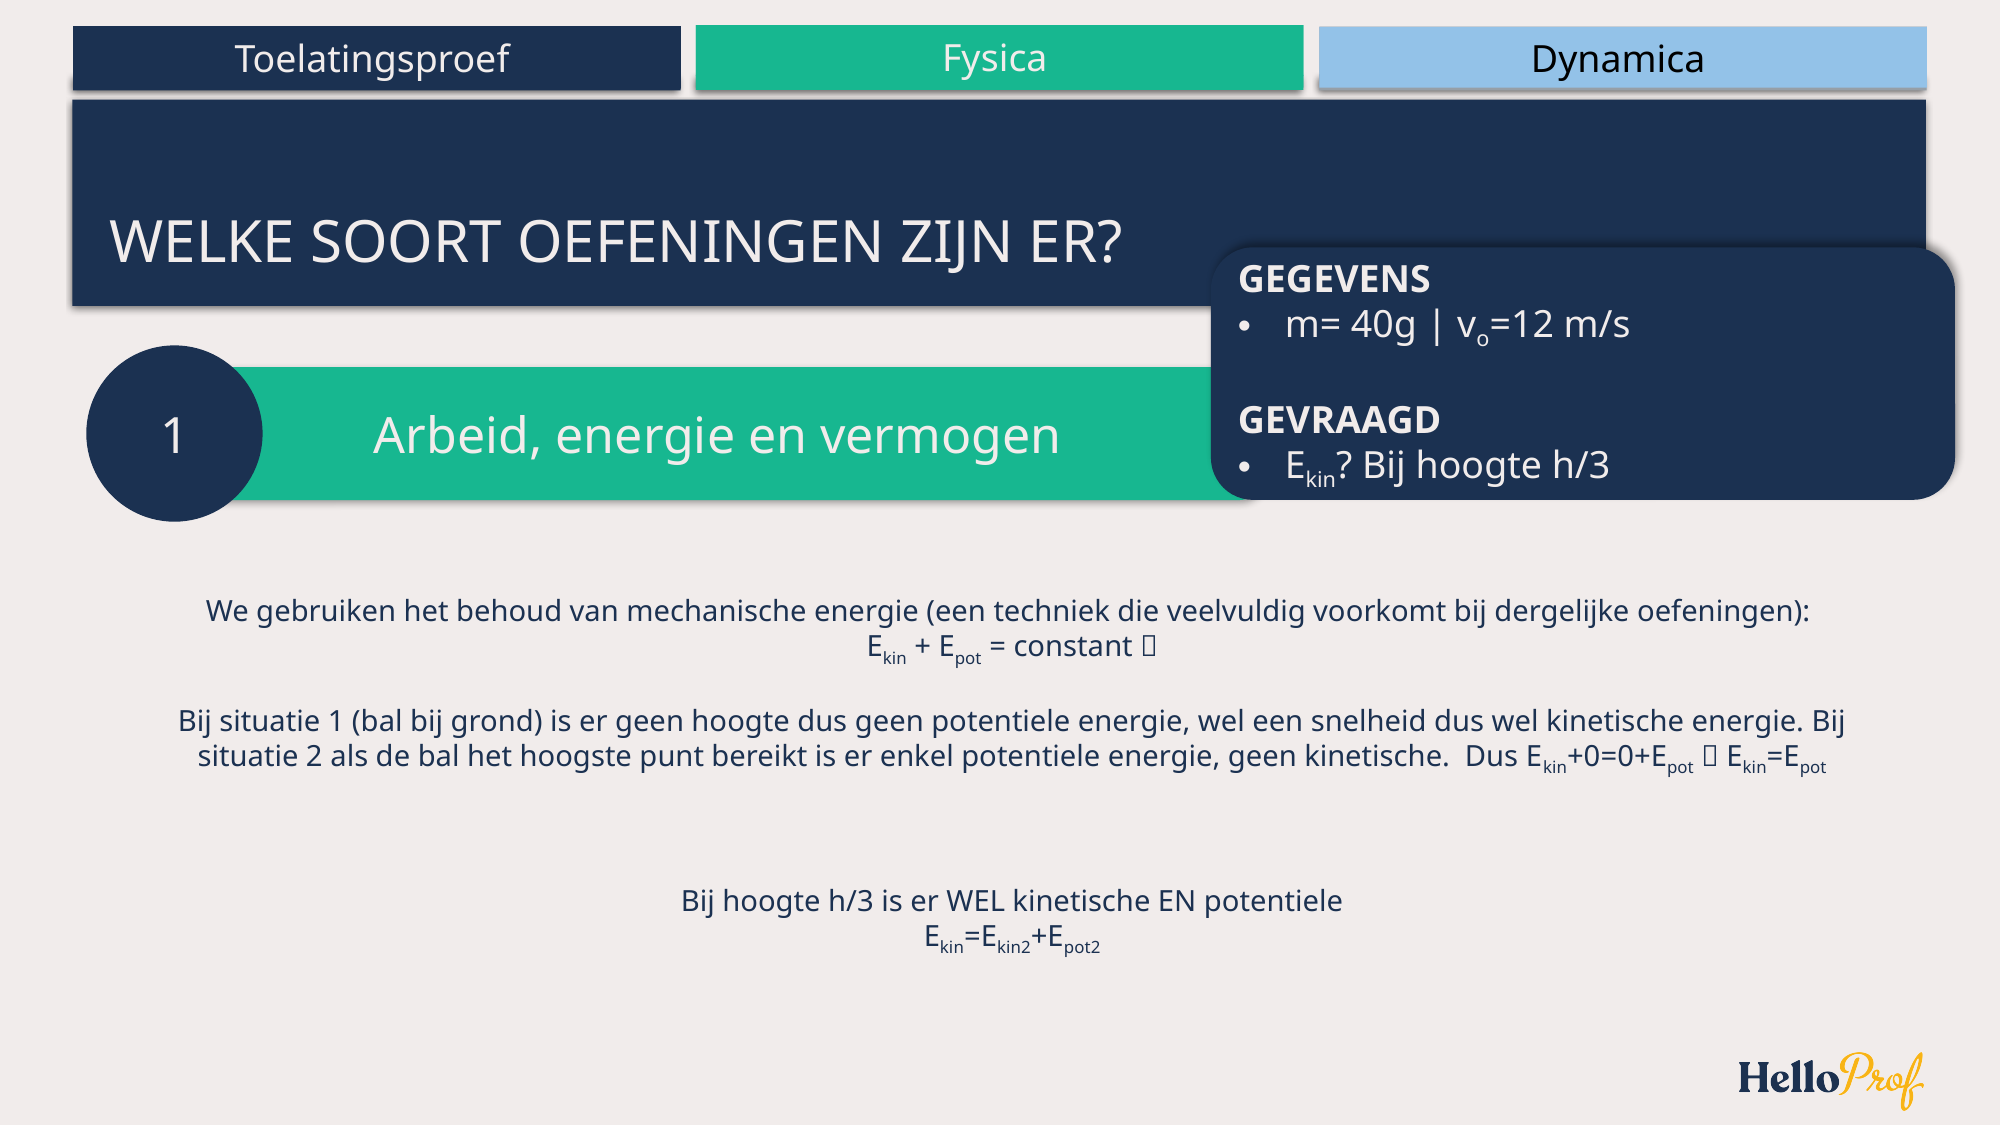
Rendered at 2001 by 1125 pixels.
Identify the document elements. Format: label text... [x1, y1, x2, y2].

title Welke soort oefeningen zijn er? [94, 119, 1904, 282]
text_box Arbeid, energie en vermogen [234, 365, 1245, 502]
text_box GEGEVENS m= 40g | vo=12 m/s GEVRAAGD Ekin? Bij hoogte h/3 [1209, 245, 1957, 502]
text_box 1 [84, 343, 265, 524]
picture [1739, 1052, 1924, 1111]
